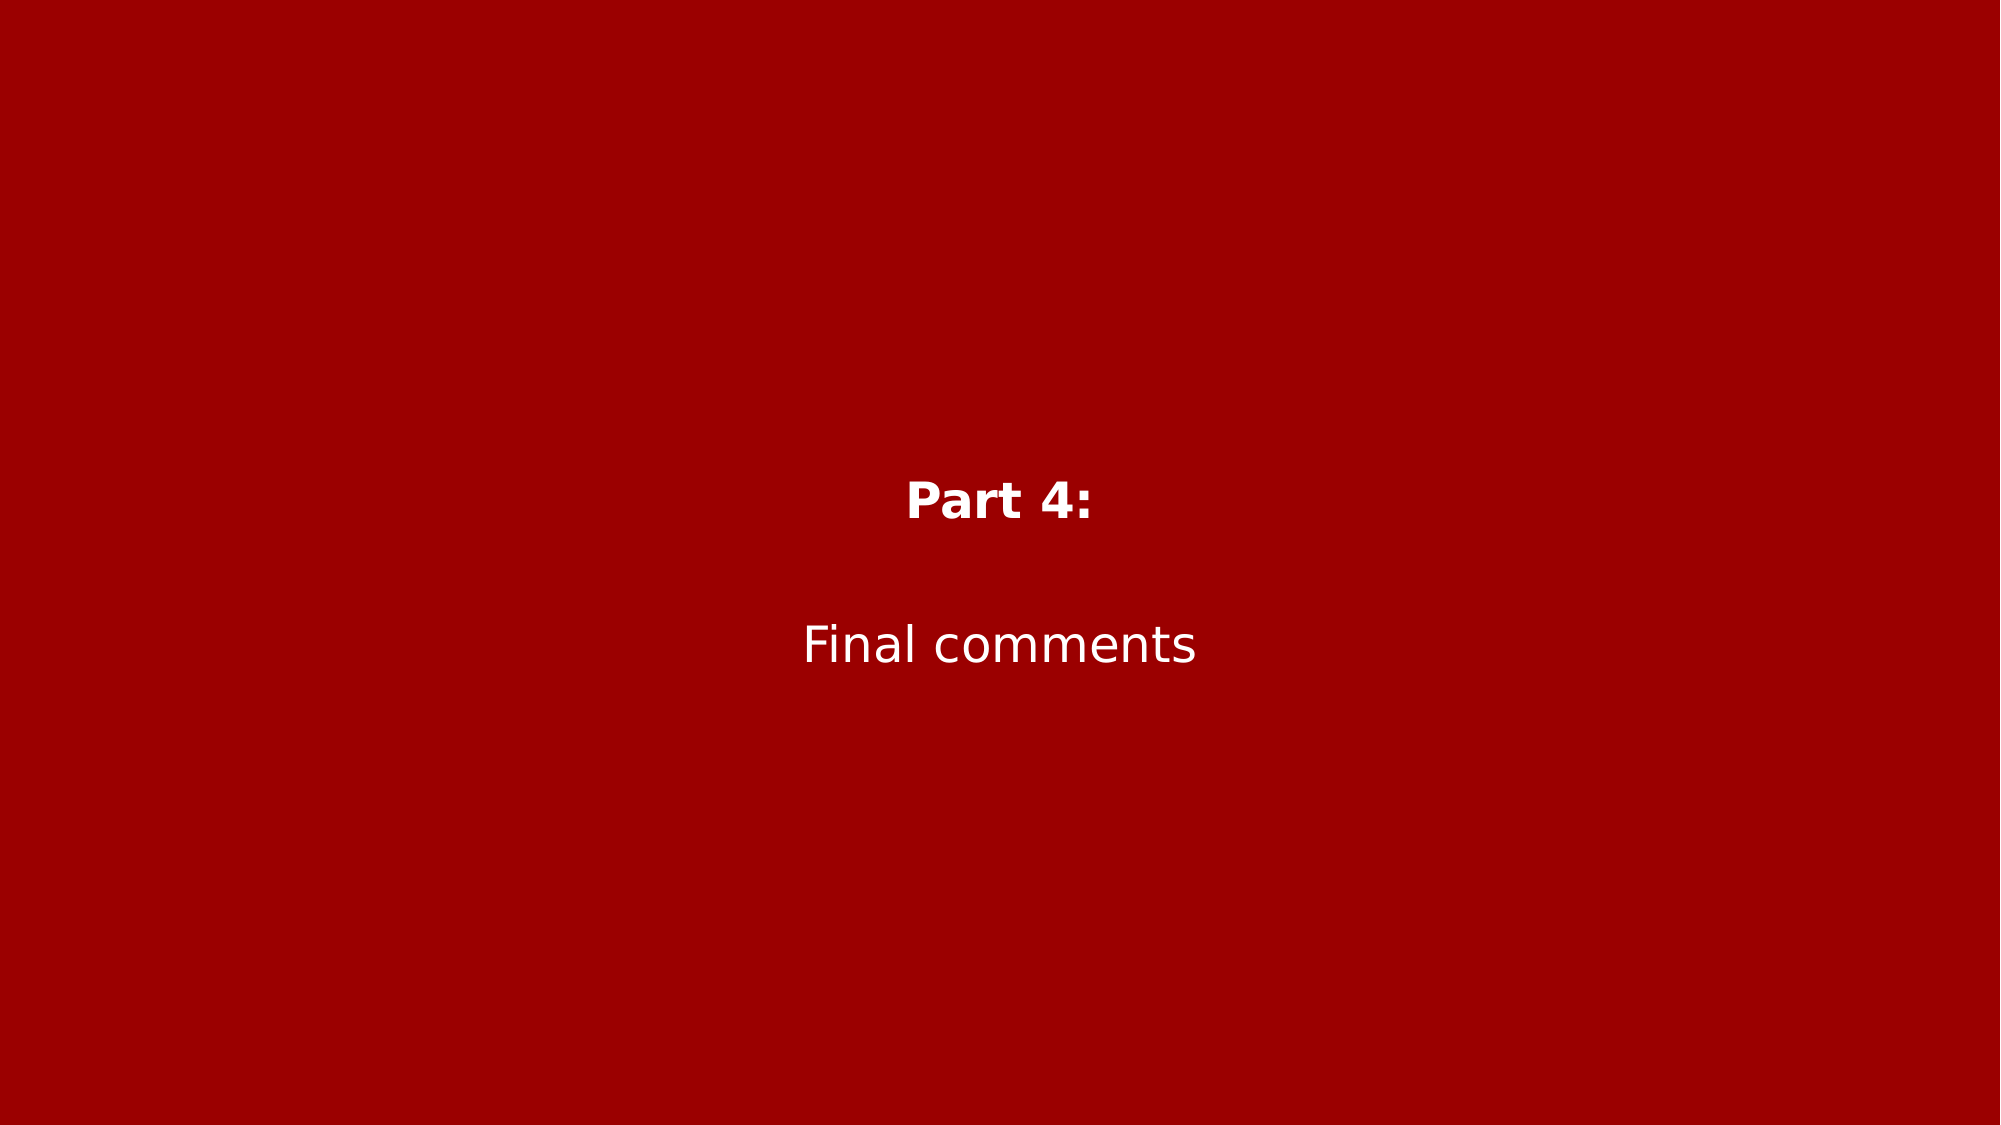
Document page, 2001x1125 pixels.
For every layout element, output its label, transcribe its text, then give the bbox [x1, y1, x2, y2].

text_box Part 4: Final comments [24, 448, 1975, 680]
